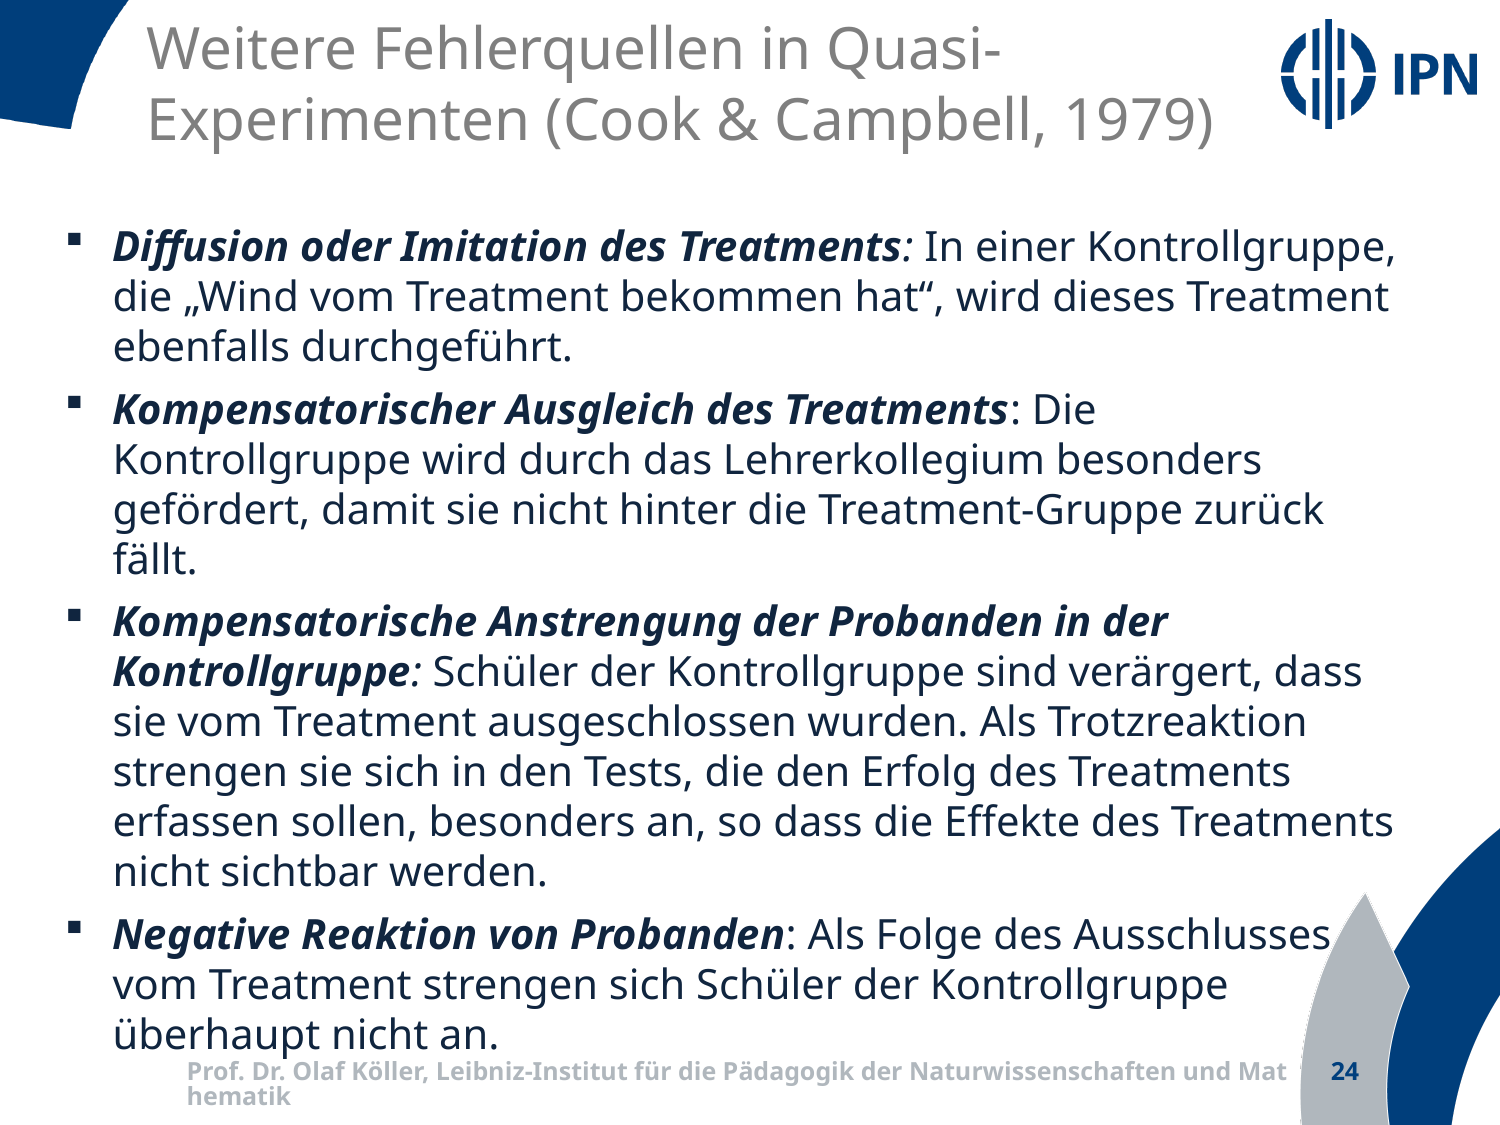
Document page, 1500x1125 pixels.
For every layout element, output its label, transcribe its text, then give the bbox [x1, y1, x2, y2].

picture [1281, 19, 1477, 129]
picture [0, 0, 129, 129]
picture [1299, 828, 1500, 1125]
slide_number 24 [1313, 1066, 1380, 1103]
text_box Diffusion oder Imitation des Treatments: In einer Kontrollgruppe, die „Wind vom Treatment bekommen hat“, wird dieses Treatment ebenfalls durchgeführt. Kompensatorischer Ausgleich des Treatments: Die Kontrollgruppe wird durch das Lehrerkollegium besonders gefördert, damit sie nicht hinter die Treatment-Gruppe zurück fällt. Kompensatorische Anstrengung der Probanden in der Kontrollgruppe: Schüler der Kontrollgruppe sind verärgert, dass sie vom Treatment ausgeschlossen wurden. Als Trotzreaktion strengen sie sich in den Tests, die den Erfolg des Treatments erfassen sollen, besonders an, so dass die Effekte des Treatments nicht sichtbar werden. Negative Reaktion von Probanden: Als Folge des Ausschlusses vom Treatment strengen sich Schüler der Kontrollgruppe überhaupt nicht an. [50, 212, 1412, 1066]
footer Prof. Dr. Olaf Köller, Leibniz-Institut für die Pädagogik der Naturwissenschaften und Mathematik [171, 1066, 1313, 1103]
title Weitere Fehlerquellen in Quasi-Experimenten (Cook & Campbell, 1979) [131, 38, 1258, 125]
